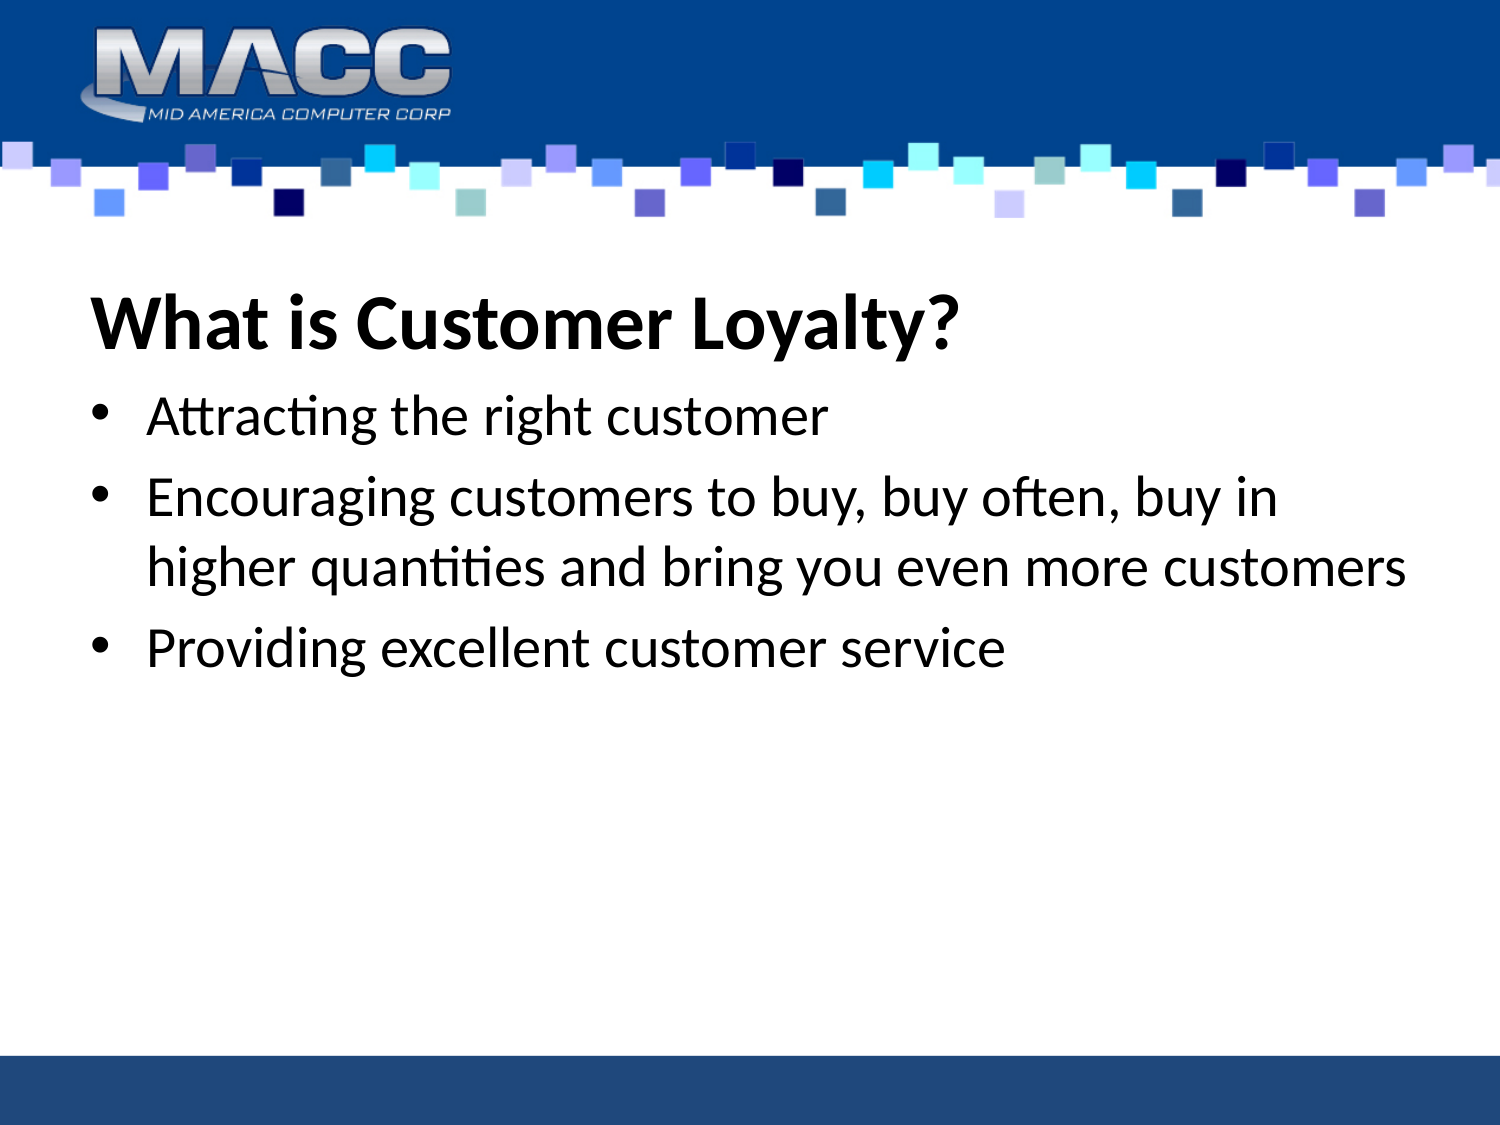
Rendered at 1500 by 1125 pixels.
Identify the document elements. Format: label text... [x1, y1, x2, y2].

list What is Customer Loyalty? Attracting the right customer Encouraging customers to buy, buy often, buy in higher quantities and bring you even more customers Providing excellent customer service [75, 262, 1425, 1005]
picture [0, 0, 1500, 1125]
